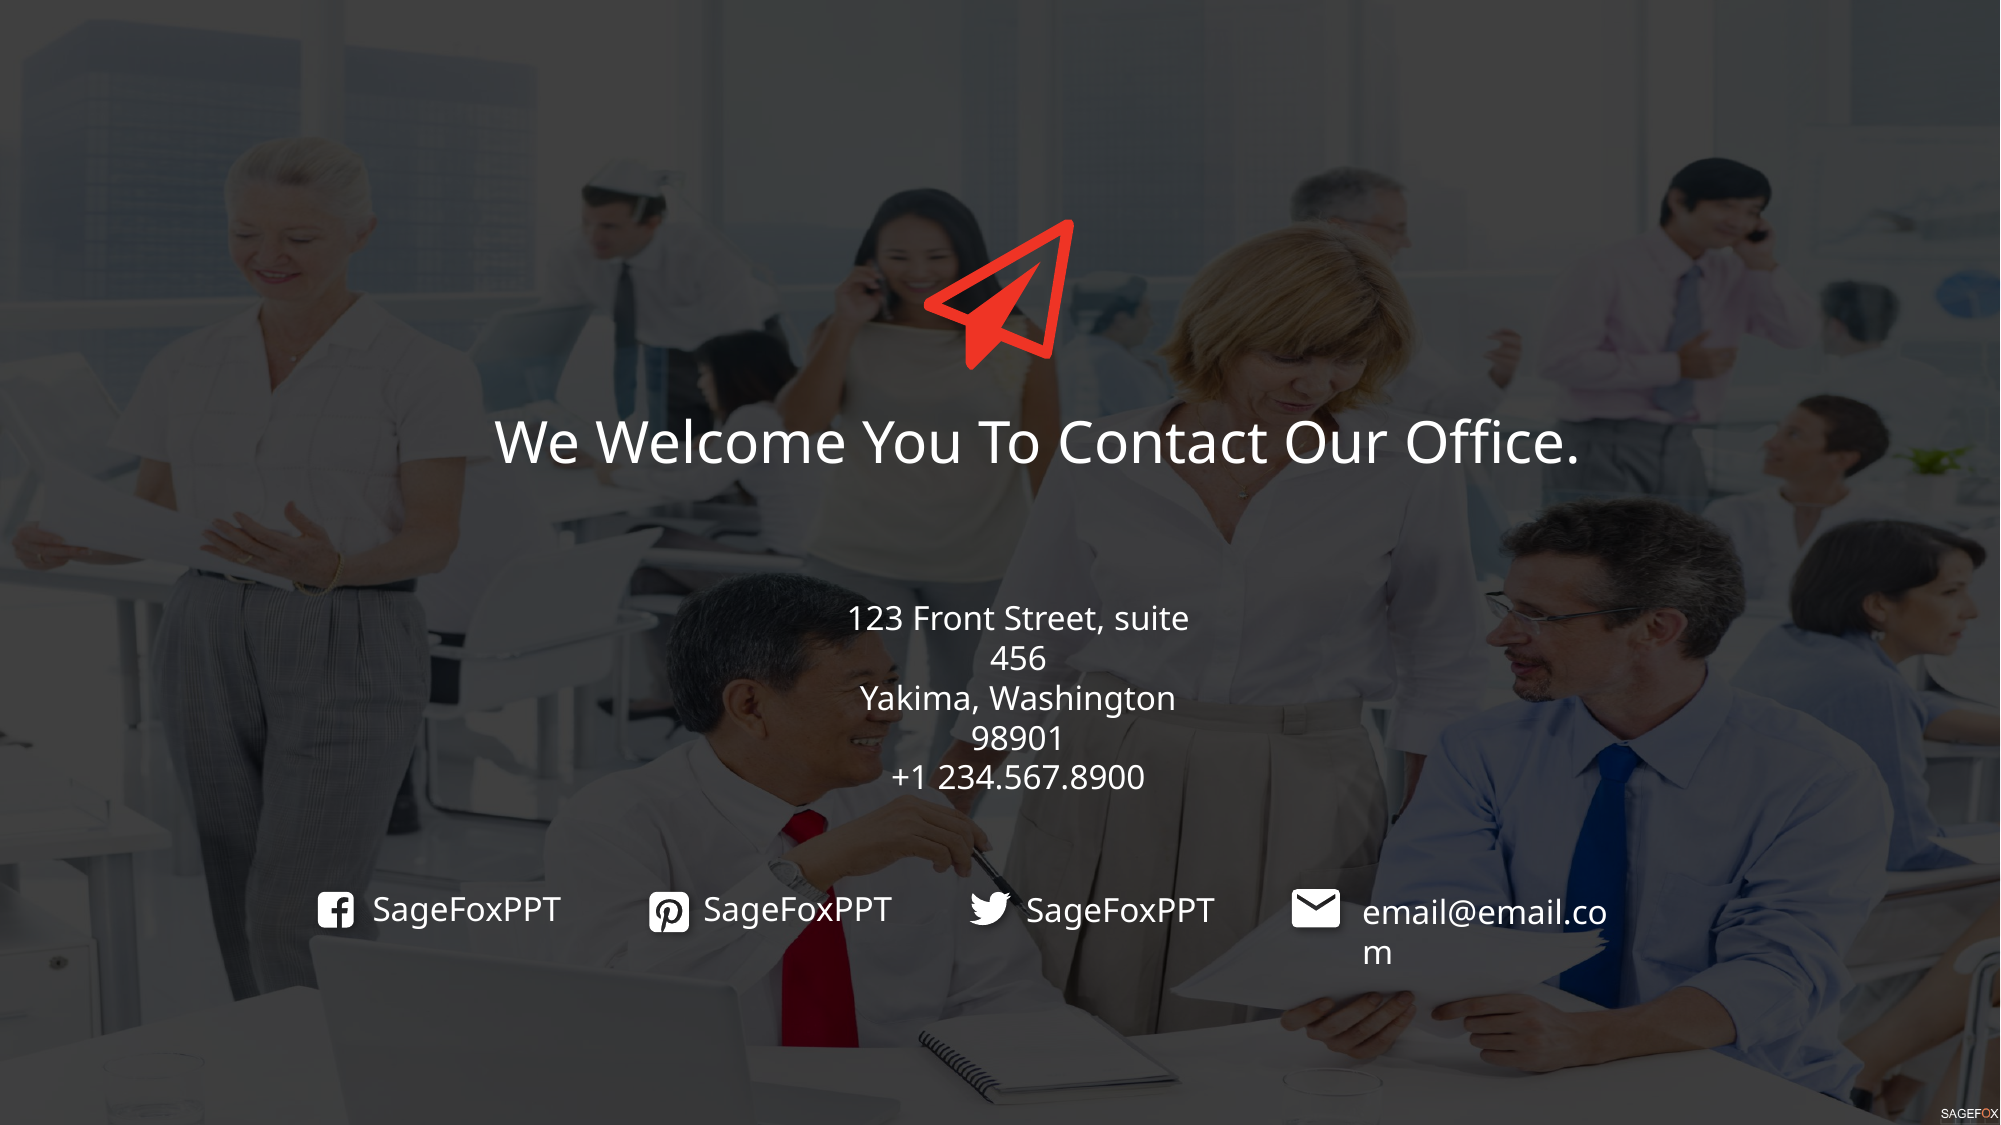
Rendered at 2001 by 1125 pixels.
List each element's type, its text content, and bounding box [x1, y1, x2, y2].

picture [0, 0, 2001, 1125]
text_box SageFoxPPT [357, 880, 598, 936]
text_box email@email.com [1347, 884, 1649, 979]
text_box SageFoxPPT [1011, 881, 1252, 937]
text_box [1291, 889, 1340, 928]
text_box SageFoxPPT [688, 880, 929, 936]
text_box [923, 219, 1074, 370]
text_box [649, 891, 688, 933]
text_box [969, 891, 1011, 926]
text_box [317, 891, 354, 928]
text_box 123 Front Street, suite 456 Yakima, Washington 98901 +1 234.567.8900 [808, 589, 1229, 804]
text_box We Welcome You To Contact Our Office. [477, 398, 1598, 483]
